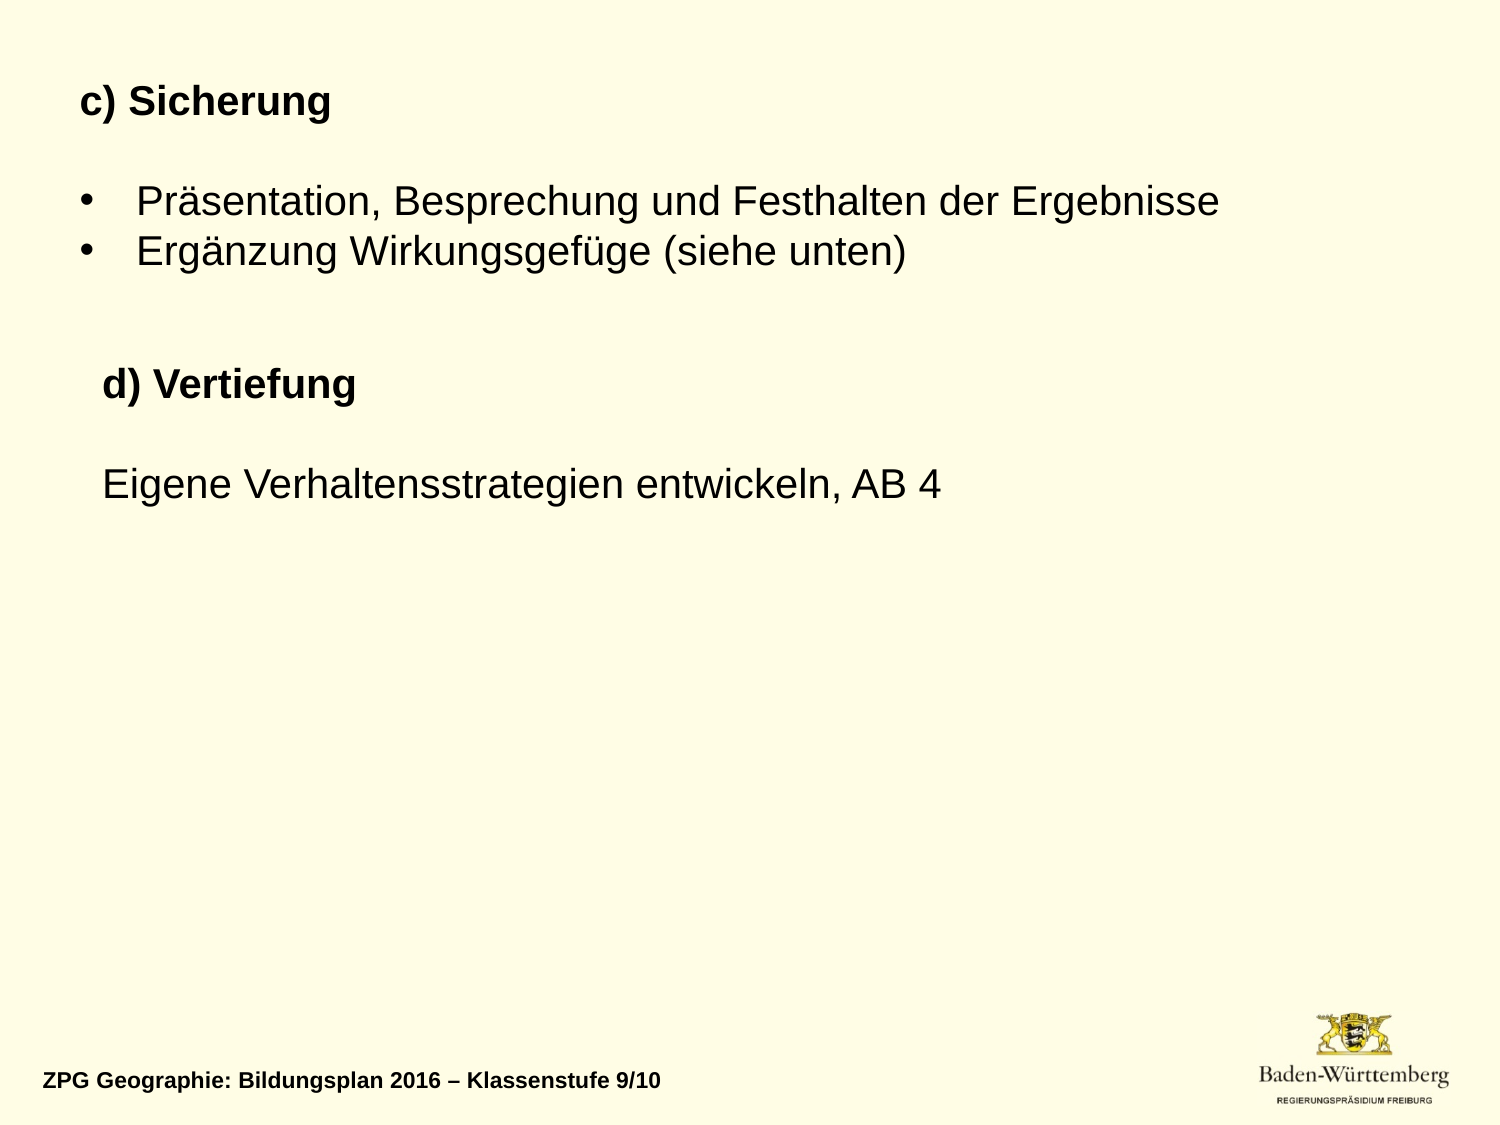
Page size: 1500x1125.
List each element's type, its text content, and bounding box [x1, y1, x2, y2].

text_box d) Vertiefung Eigene Verhaltensstrategien entwickeln, AB 4 [87, 349, 969, 615]
picture [1257, 1011, 1451, 1106]
text_box c) Sicherung Präsentation, Besprechung und Festhalten der Ergebnisse Ergänzung Wirkungsgefüge (siehe unten) [64, 66, 1412, 332]
